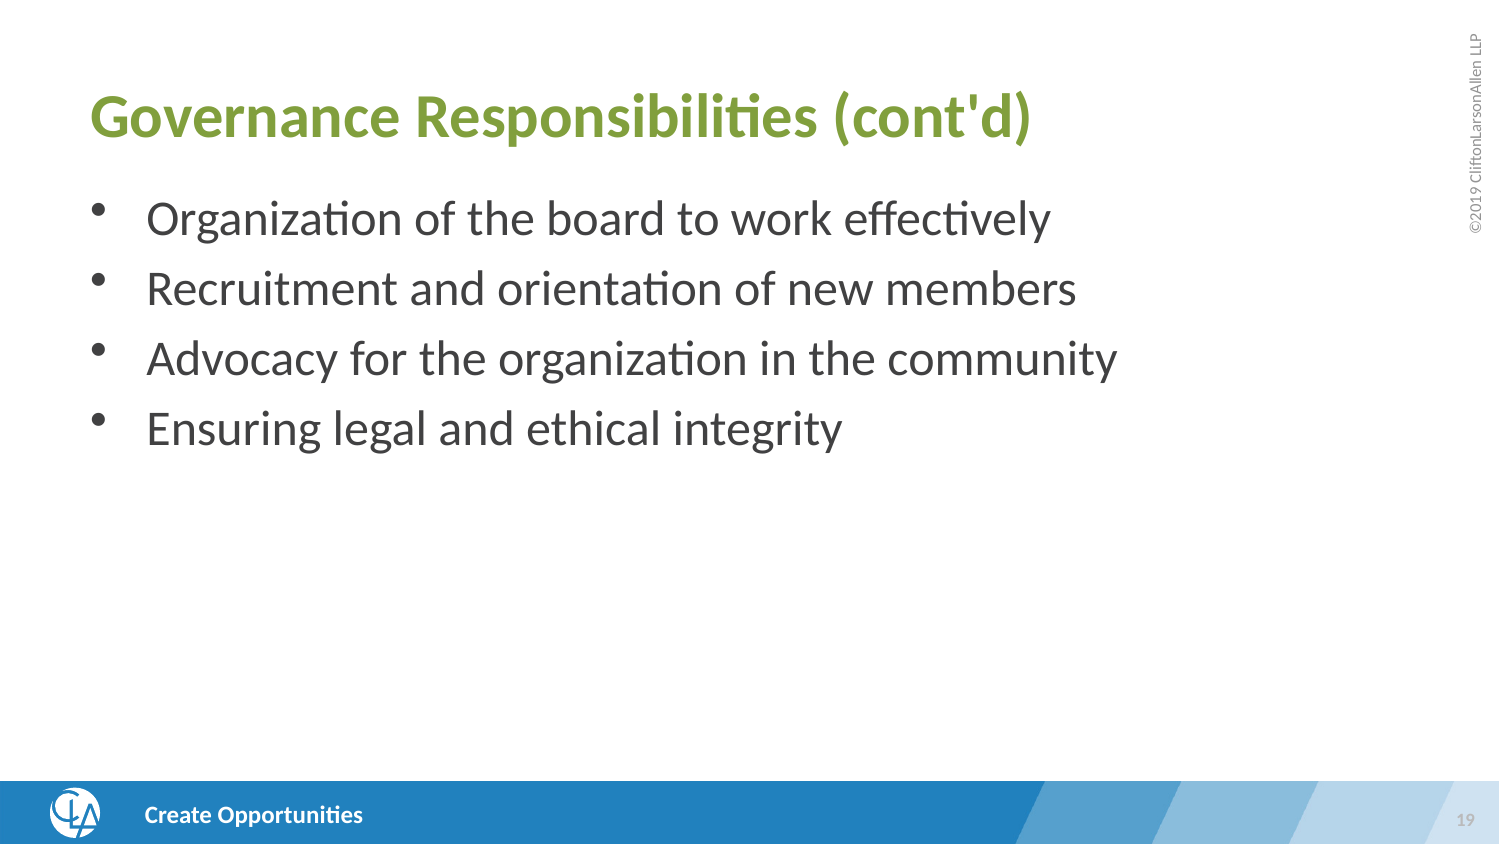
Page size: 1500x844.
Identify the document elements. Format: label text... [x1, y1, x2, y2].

slide_number 19 [1425, 790, 1490, 844]
title Governance Responsibilities (cont'd) [74, 56, 1426, 169]
list Organization of the board to work effectively Recruitment and orientation of new members Advocacy for the organization in the community Ensuring legal and ethical integrity [74, 177, 1426, 741]
picture [0, 781, 1499, 844]
